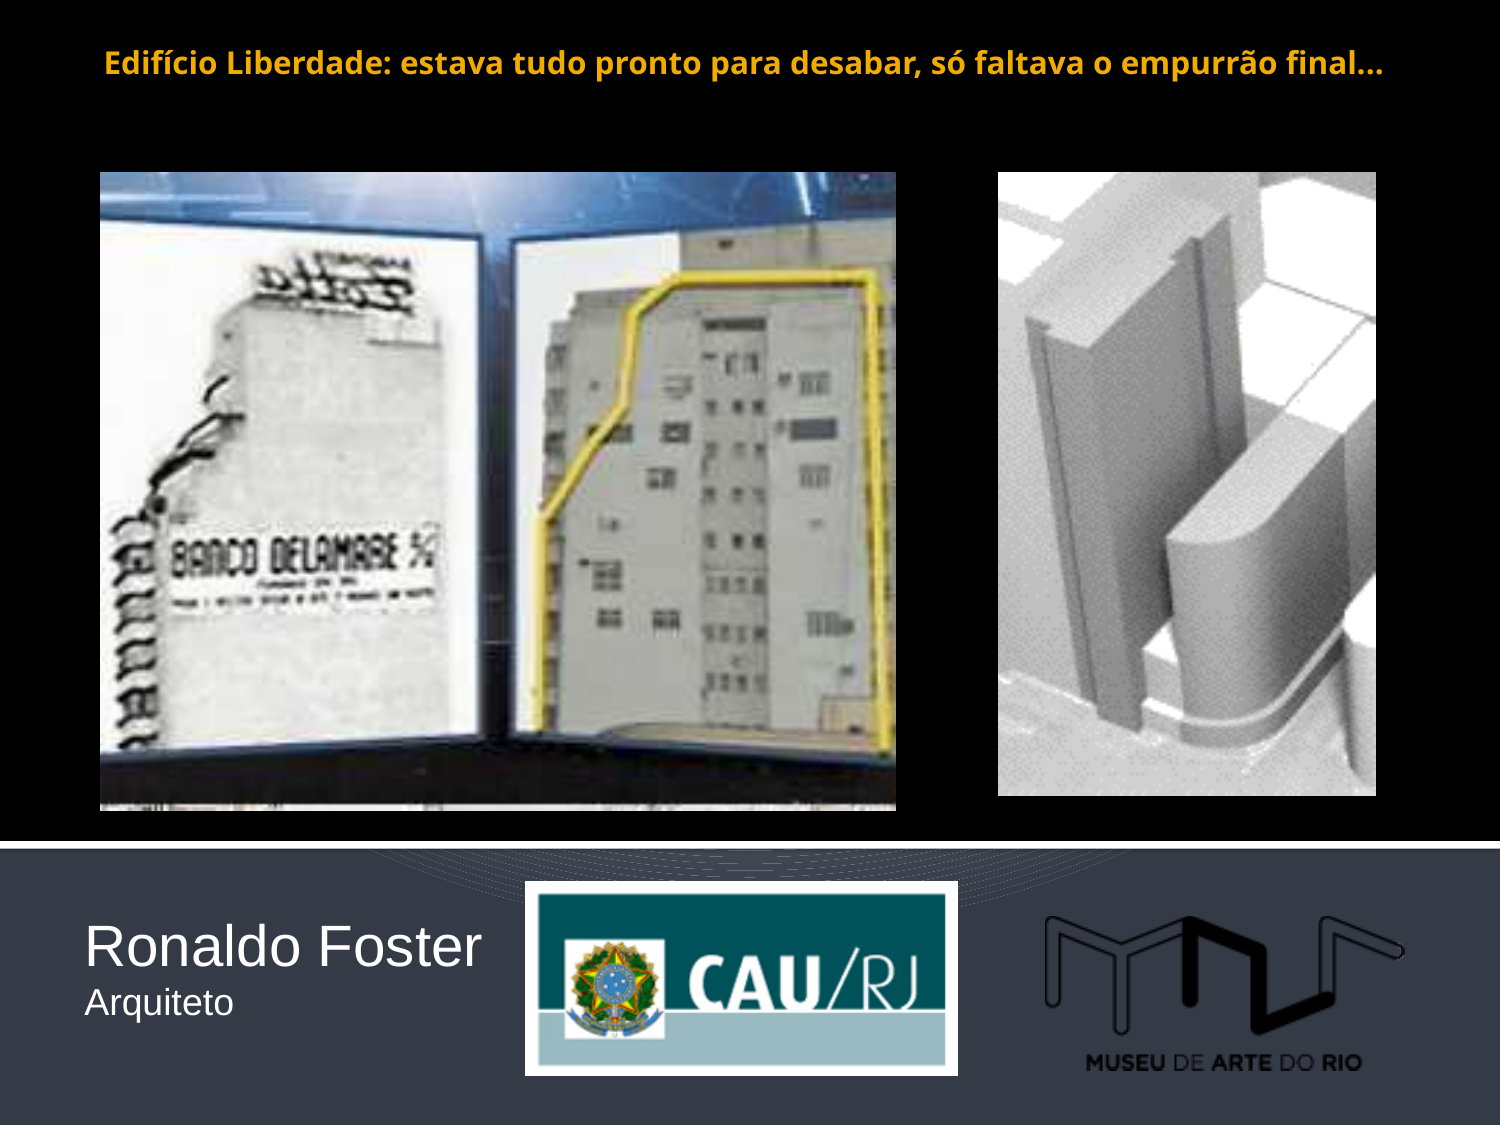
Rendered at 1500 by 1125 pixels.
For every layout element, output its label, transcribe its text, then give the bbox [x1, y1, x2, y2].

subtitle Ronaldo Foster Arquiteto [64, 798, 561, 1024]
title Edifício Liberdade: estava tudo pronto para desabar, só faltava o empurrão final... [88, 42, 1424, 178]
picture [997, 172, 1377, 796]
picture [1045, 916, 1405, 1071]
picture [525, 881, 958, 1076]
picture [100, 172, 896, 811]
